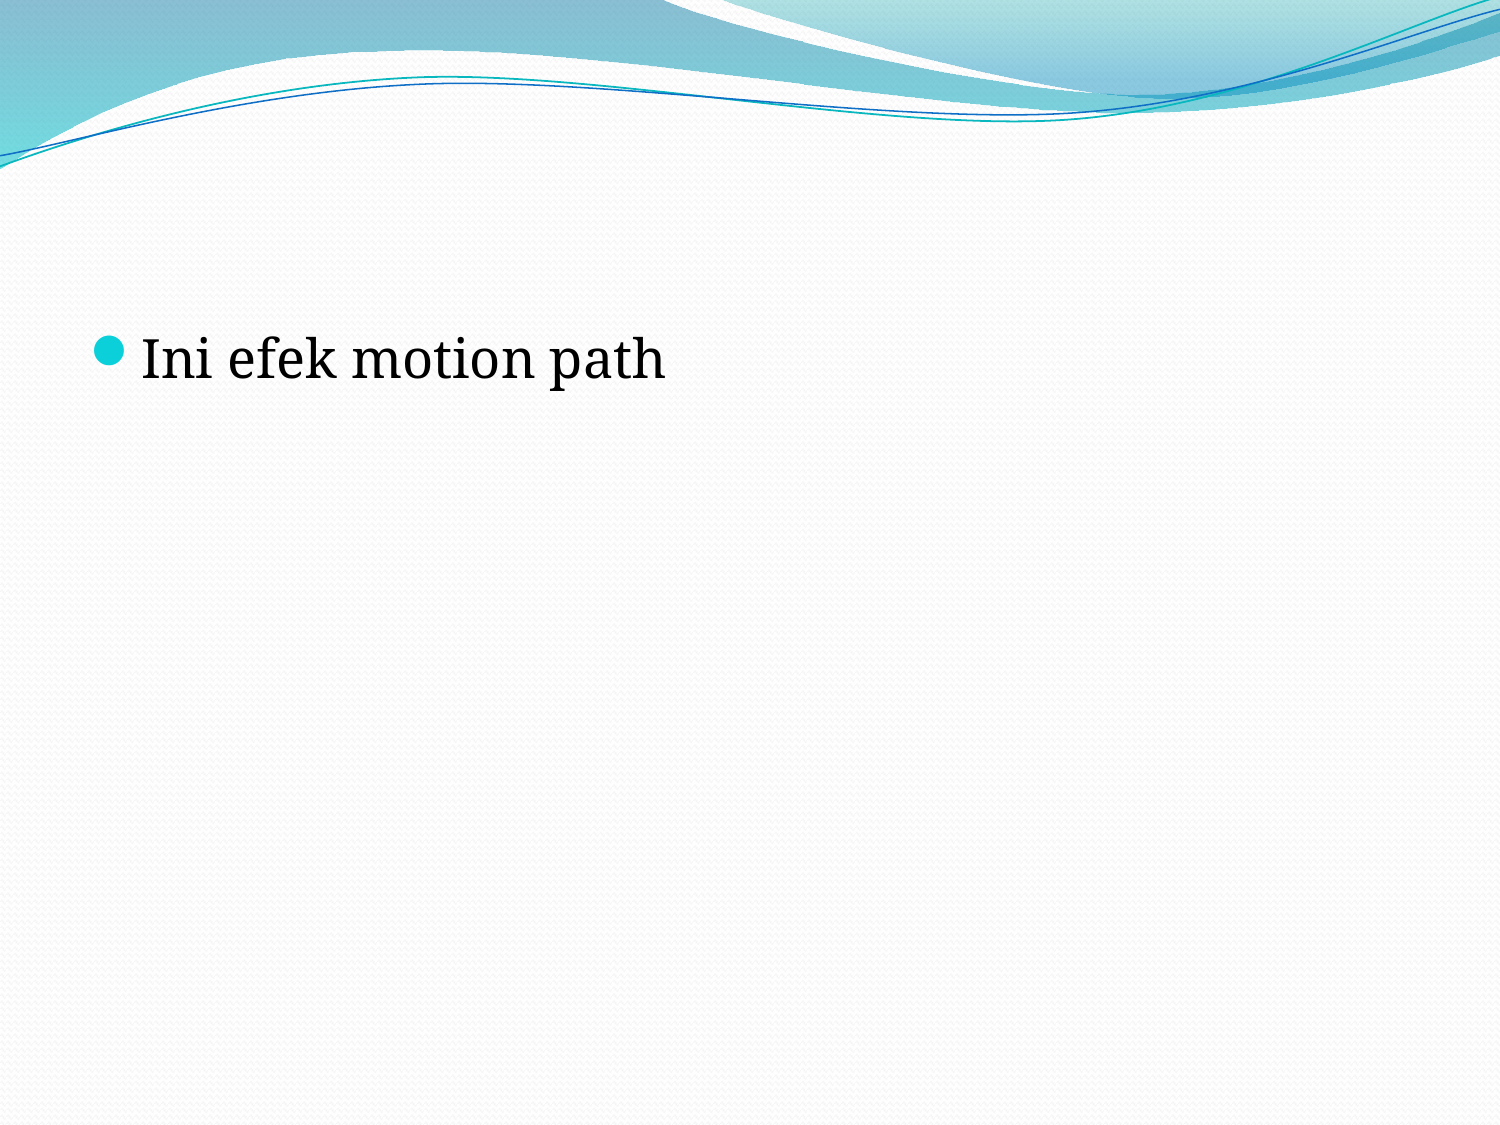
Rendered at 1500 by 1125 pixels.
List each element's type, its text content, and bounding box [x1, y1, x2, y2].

list Ini efek motion path [75, 317, 1425, 1038]
